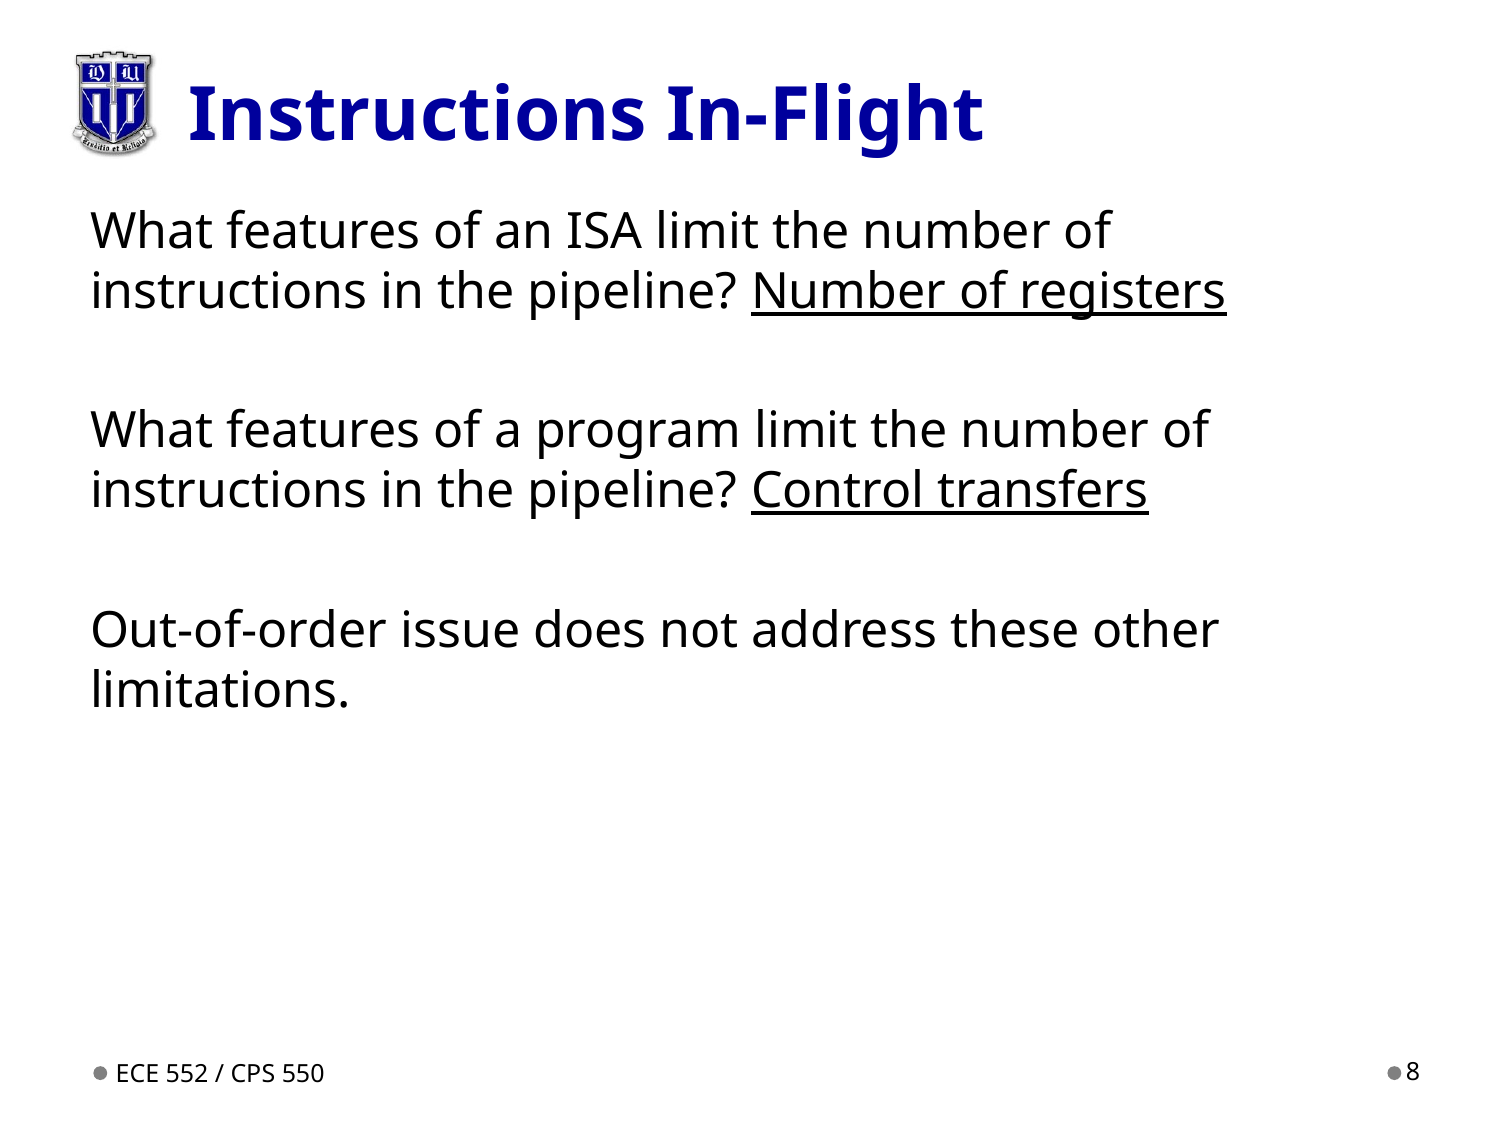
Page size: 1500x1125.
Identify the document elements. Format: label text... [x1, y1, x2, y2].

slide_number 8 [1401, 1042, 1494, 1103]
footer ECE 552 / CPS 550 [108, 1042, 576, 1103]
list What features of an ISA limit the number of instructions in the pipeline? Number of registers What features of a program limit the number of instructions in the pipeline? Control transfers Out-of-order issue does not address these other limitations. [75, 190, 1412, 1017]
text_box Instructions In-Flight [173, 24, 1475, 163]
picture [62, 45, 163, 161]
